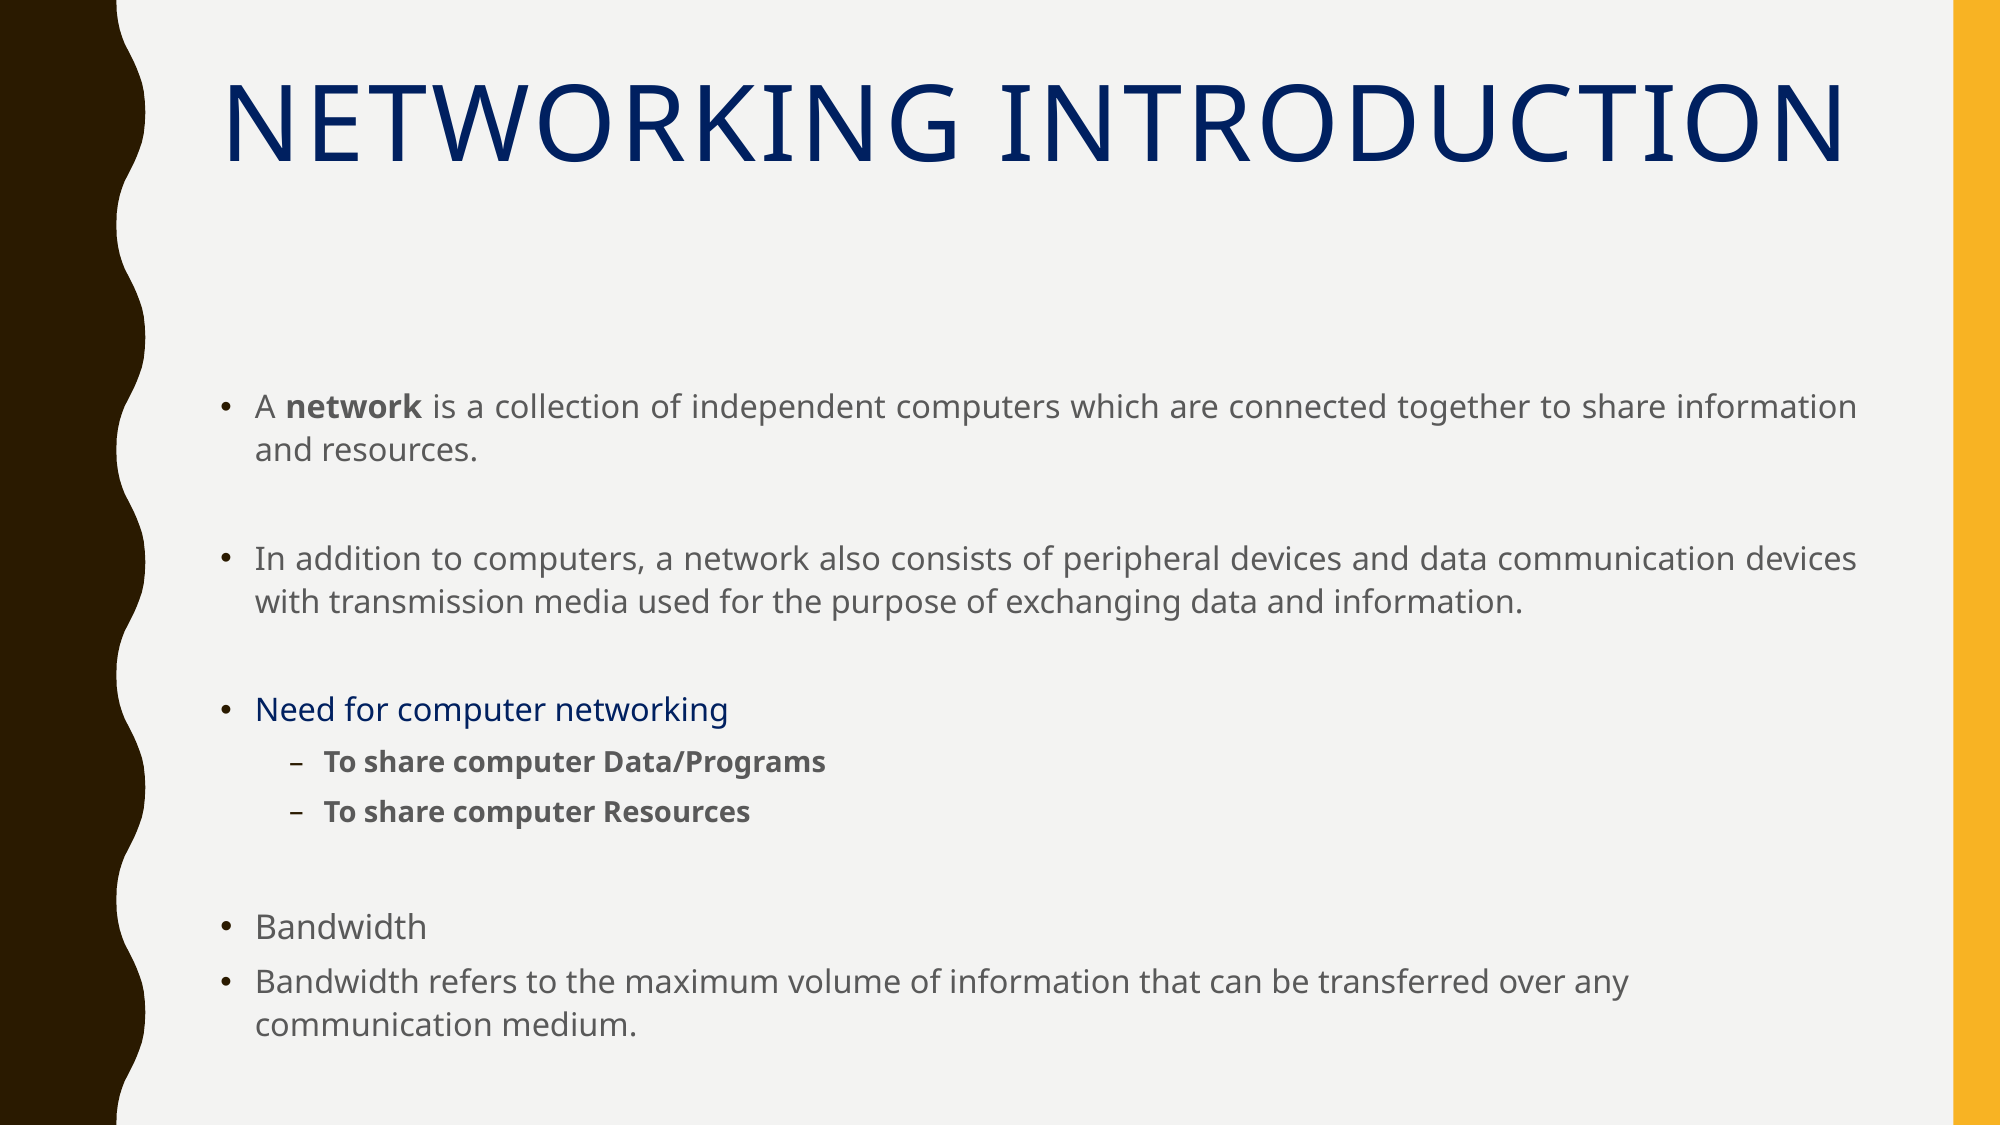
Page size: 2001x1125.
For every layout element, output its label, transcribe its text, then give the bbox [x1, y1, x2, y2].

list A network is a collection of independent computers which are connected together to share information and resources. In addition to computers, a network also consists of peripheral devices and data communication devices with transmission media used for the purpose of exchanging data and information. Need for computer networking To share computer Data/Programs To share computer Resources Bandwidth Bandwidth refers to the maximum volume of information that can be transferred over any communication medium. [205, 375, 1875, 1059]
title Networking Introduction [205, 62, 1875, 308]
